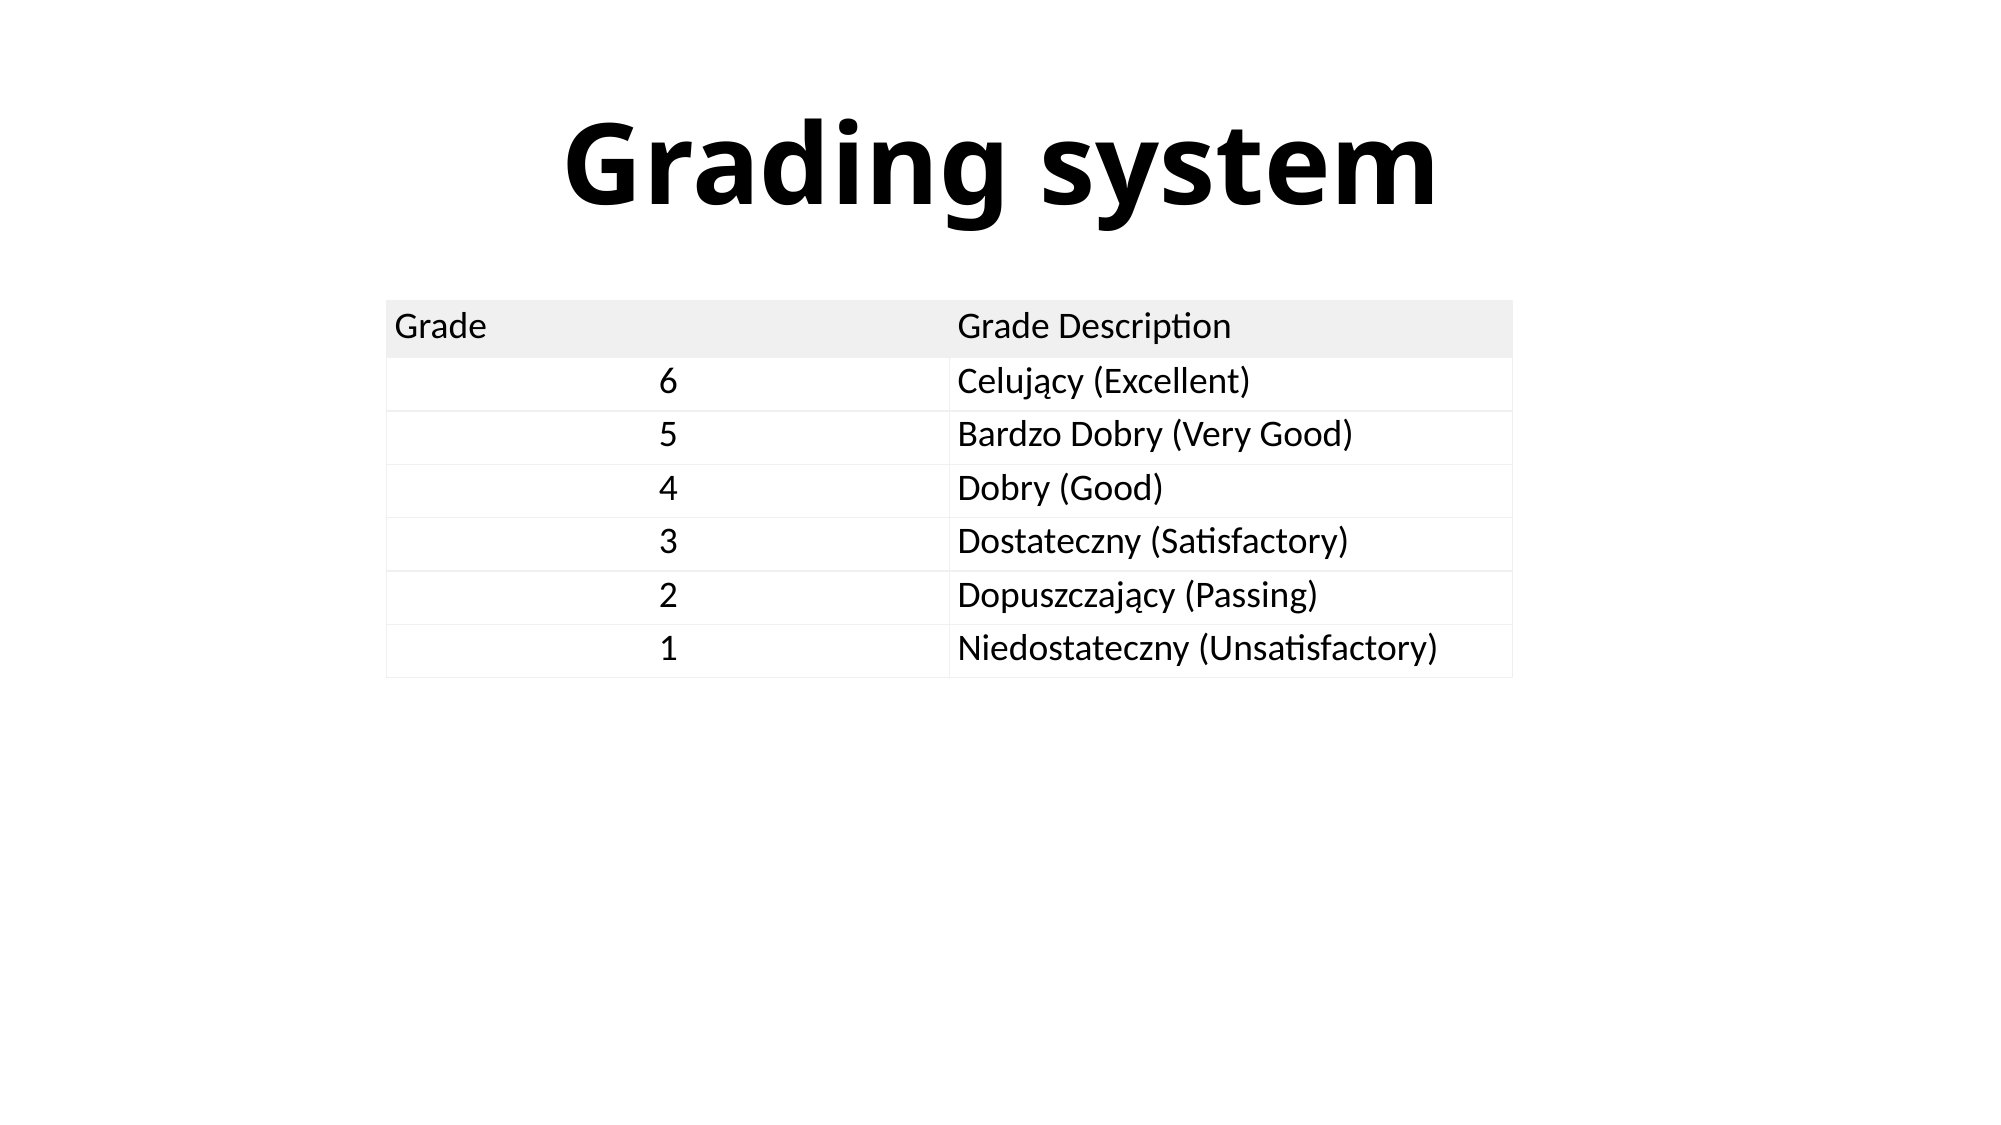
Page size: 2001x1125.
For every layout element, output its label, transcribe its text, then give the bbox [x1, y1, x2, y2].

table_cell Bardzo Dobry (Very Good) [950, 412, 1512, 464]
table_cell 1 [387, 625, 949, 677]
table_cell Dopuszczający (Passing) [950, 572, 1512, 624]
table_cell Dostateczny (Satisfactory) [950, 518, 1512, 570]
table_cell 5 [387, 412, 949, 464]
table_cell 4 [387, 465, 949, 517]
title Grading system [137, 59, 1863, 278]
table_cell 2 [387, 572, 949, 624]
table_cell 6 [387, 358, 949, 410]
table_header Grade Description [950, 302, 1512, 357]
table_cell Dobry (Good) [950, 465, 1512, 517]
table_cell Celujący (Excellent) [950, 358, 1512, 410]
table_cell 3 [387, 518, 949, 570]
table_header Grade [387, 302, 949, 357]
table_cell Niedostateczny (Unsatisfactory) [950, 625, 1512, 677]
